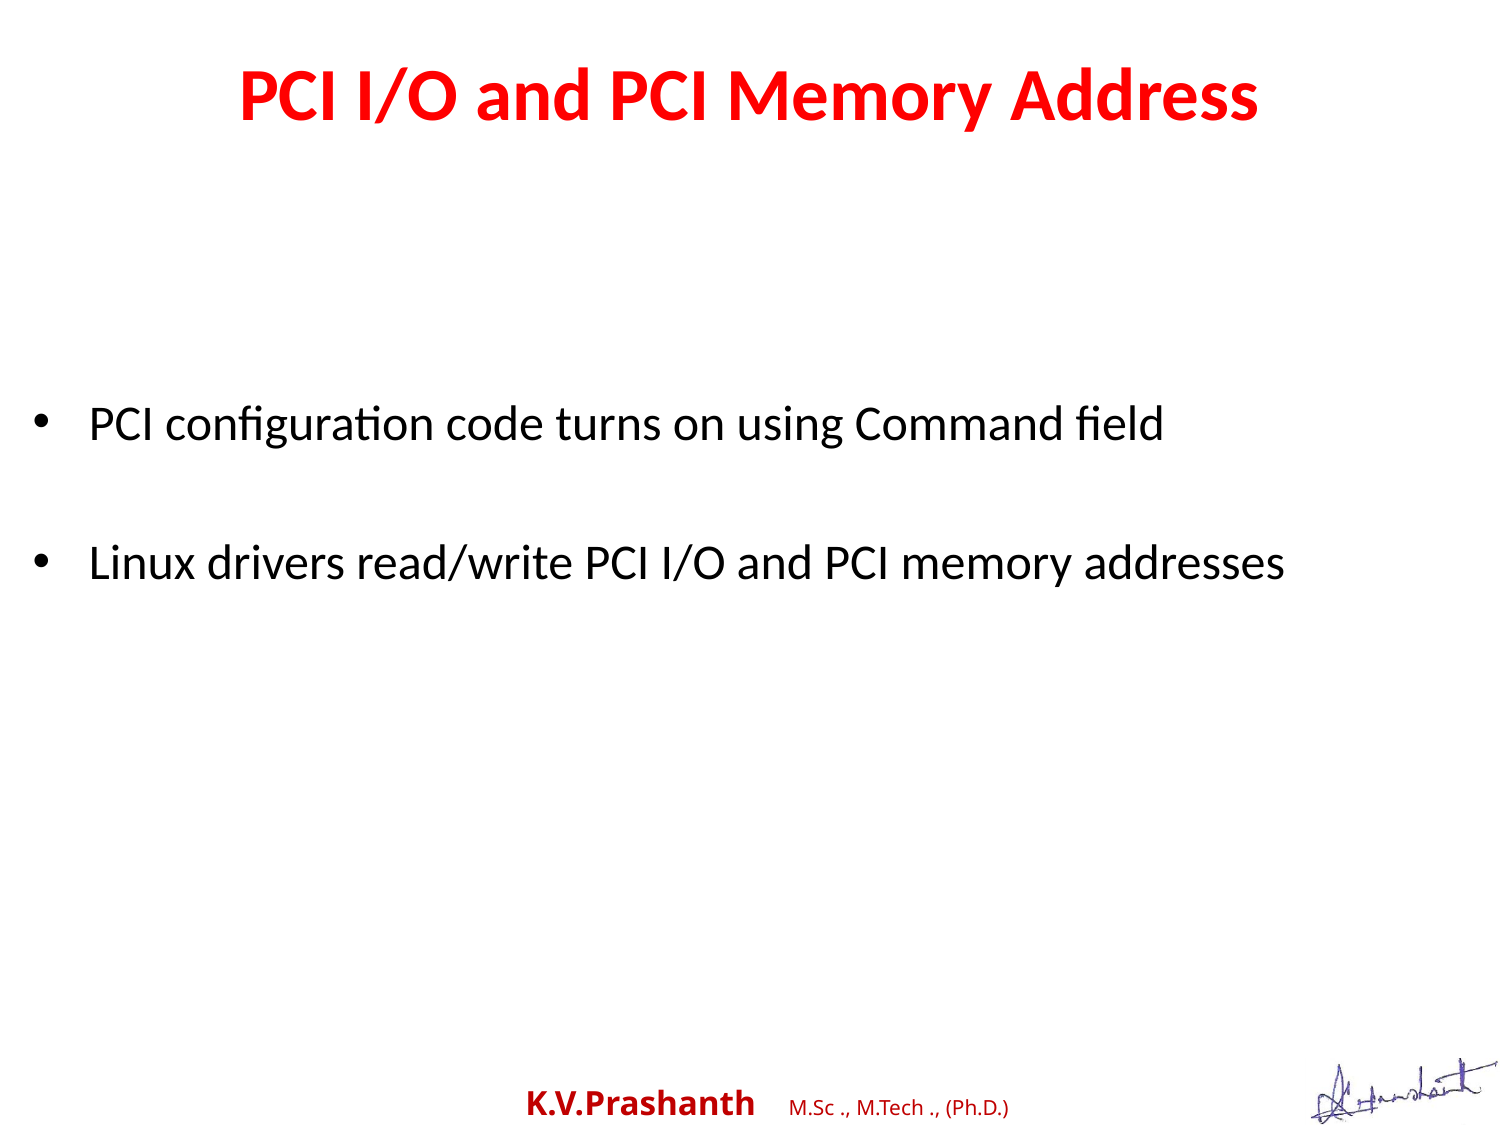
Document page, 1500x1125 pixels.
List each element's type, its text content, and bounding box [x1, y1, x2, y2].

list PCI configuration code turns on using Command field Linux drivers read/write PCI I/O and PCI memory addresses [17, 172, 1483, 1047]
title PCI I/O and PCI Memory Address [41, 19, 1459, 161]
picture [1304, 1058, 1500, 1125]
footer K.V.Prashanth M.Sc ., M.Tech ., (Ph.D.) [488, 1086, 1046, 1119]
